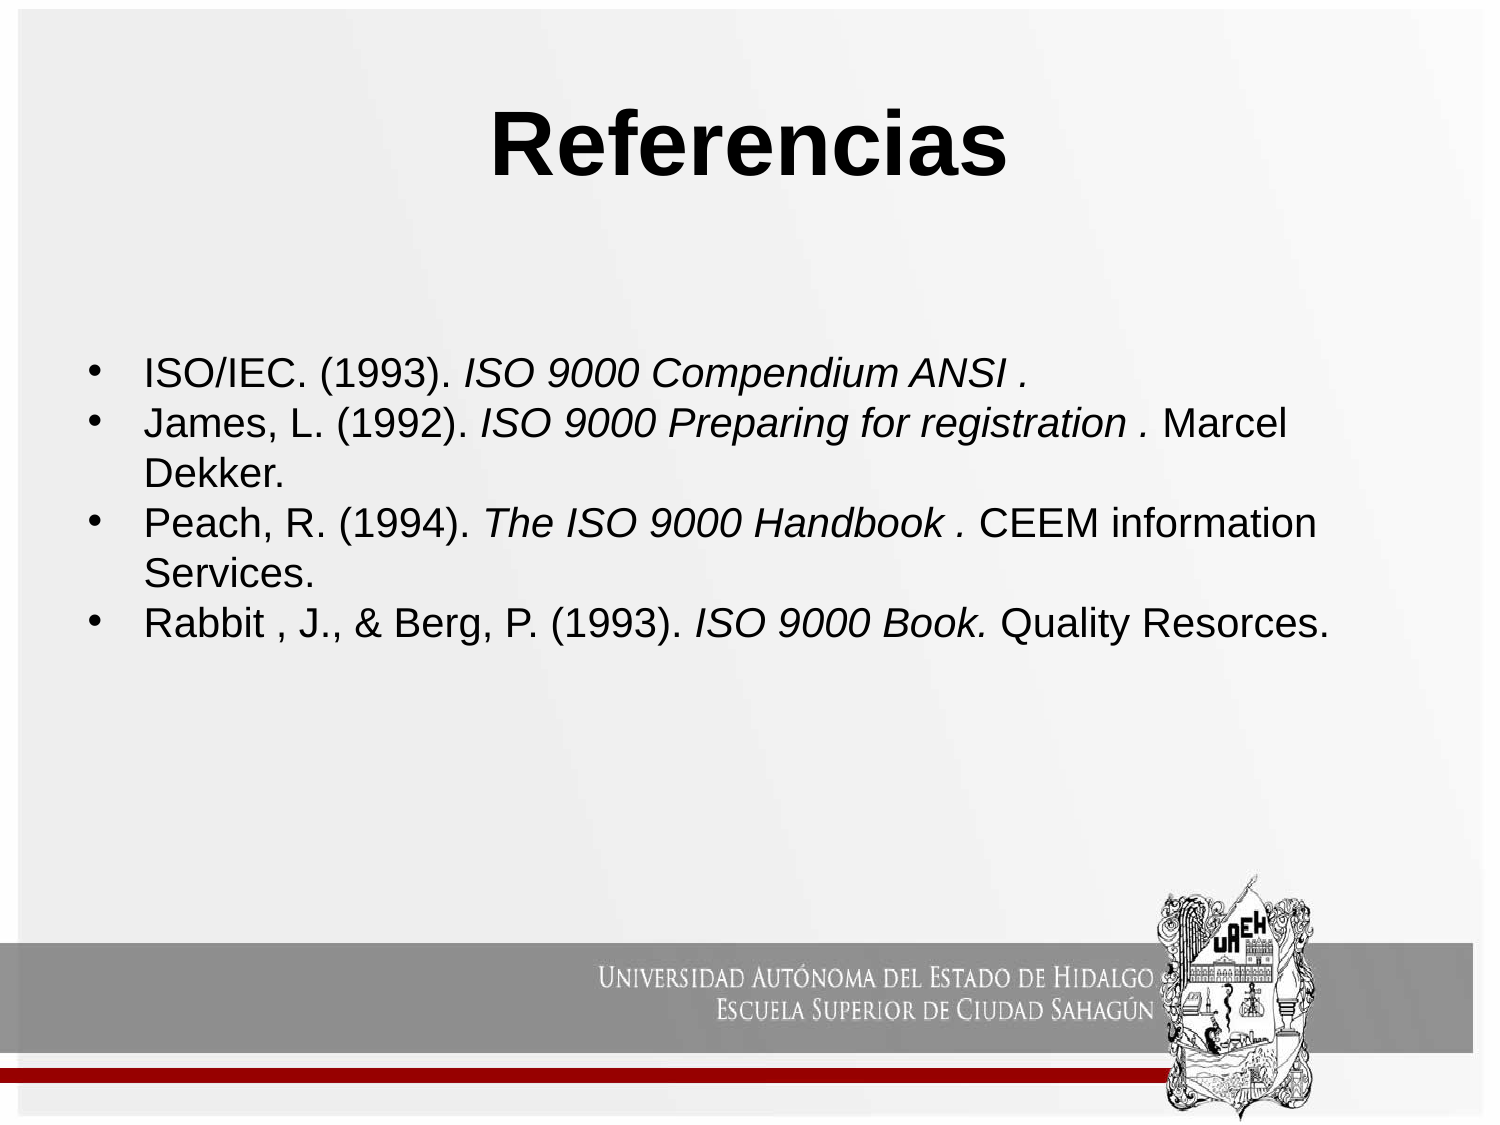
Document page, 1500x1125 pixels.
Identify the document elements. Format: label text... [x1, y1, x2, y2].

title Referencias [75, 45, 1425, 233]
list ISO/IEC. (1993). ISO 9000 Compendium ANSI . James, L. (1992). ISO 9000 Preparing for registration . Marcel Dekker. Peach, R. (1994). The ISO 9000 Handbook . CEEM information Services. Rabbit , J., & Berg, P. (1993). ISO 9000 Book. Quality Resorces. [72, 214, 1386, 867]
picture [0, 0, 1500, 1125]
